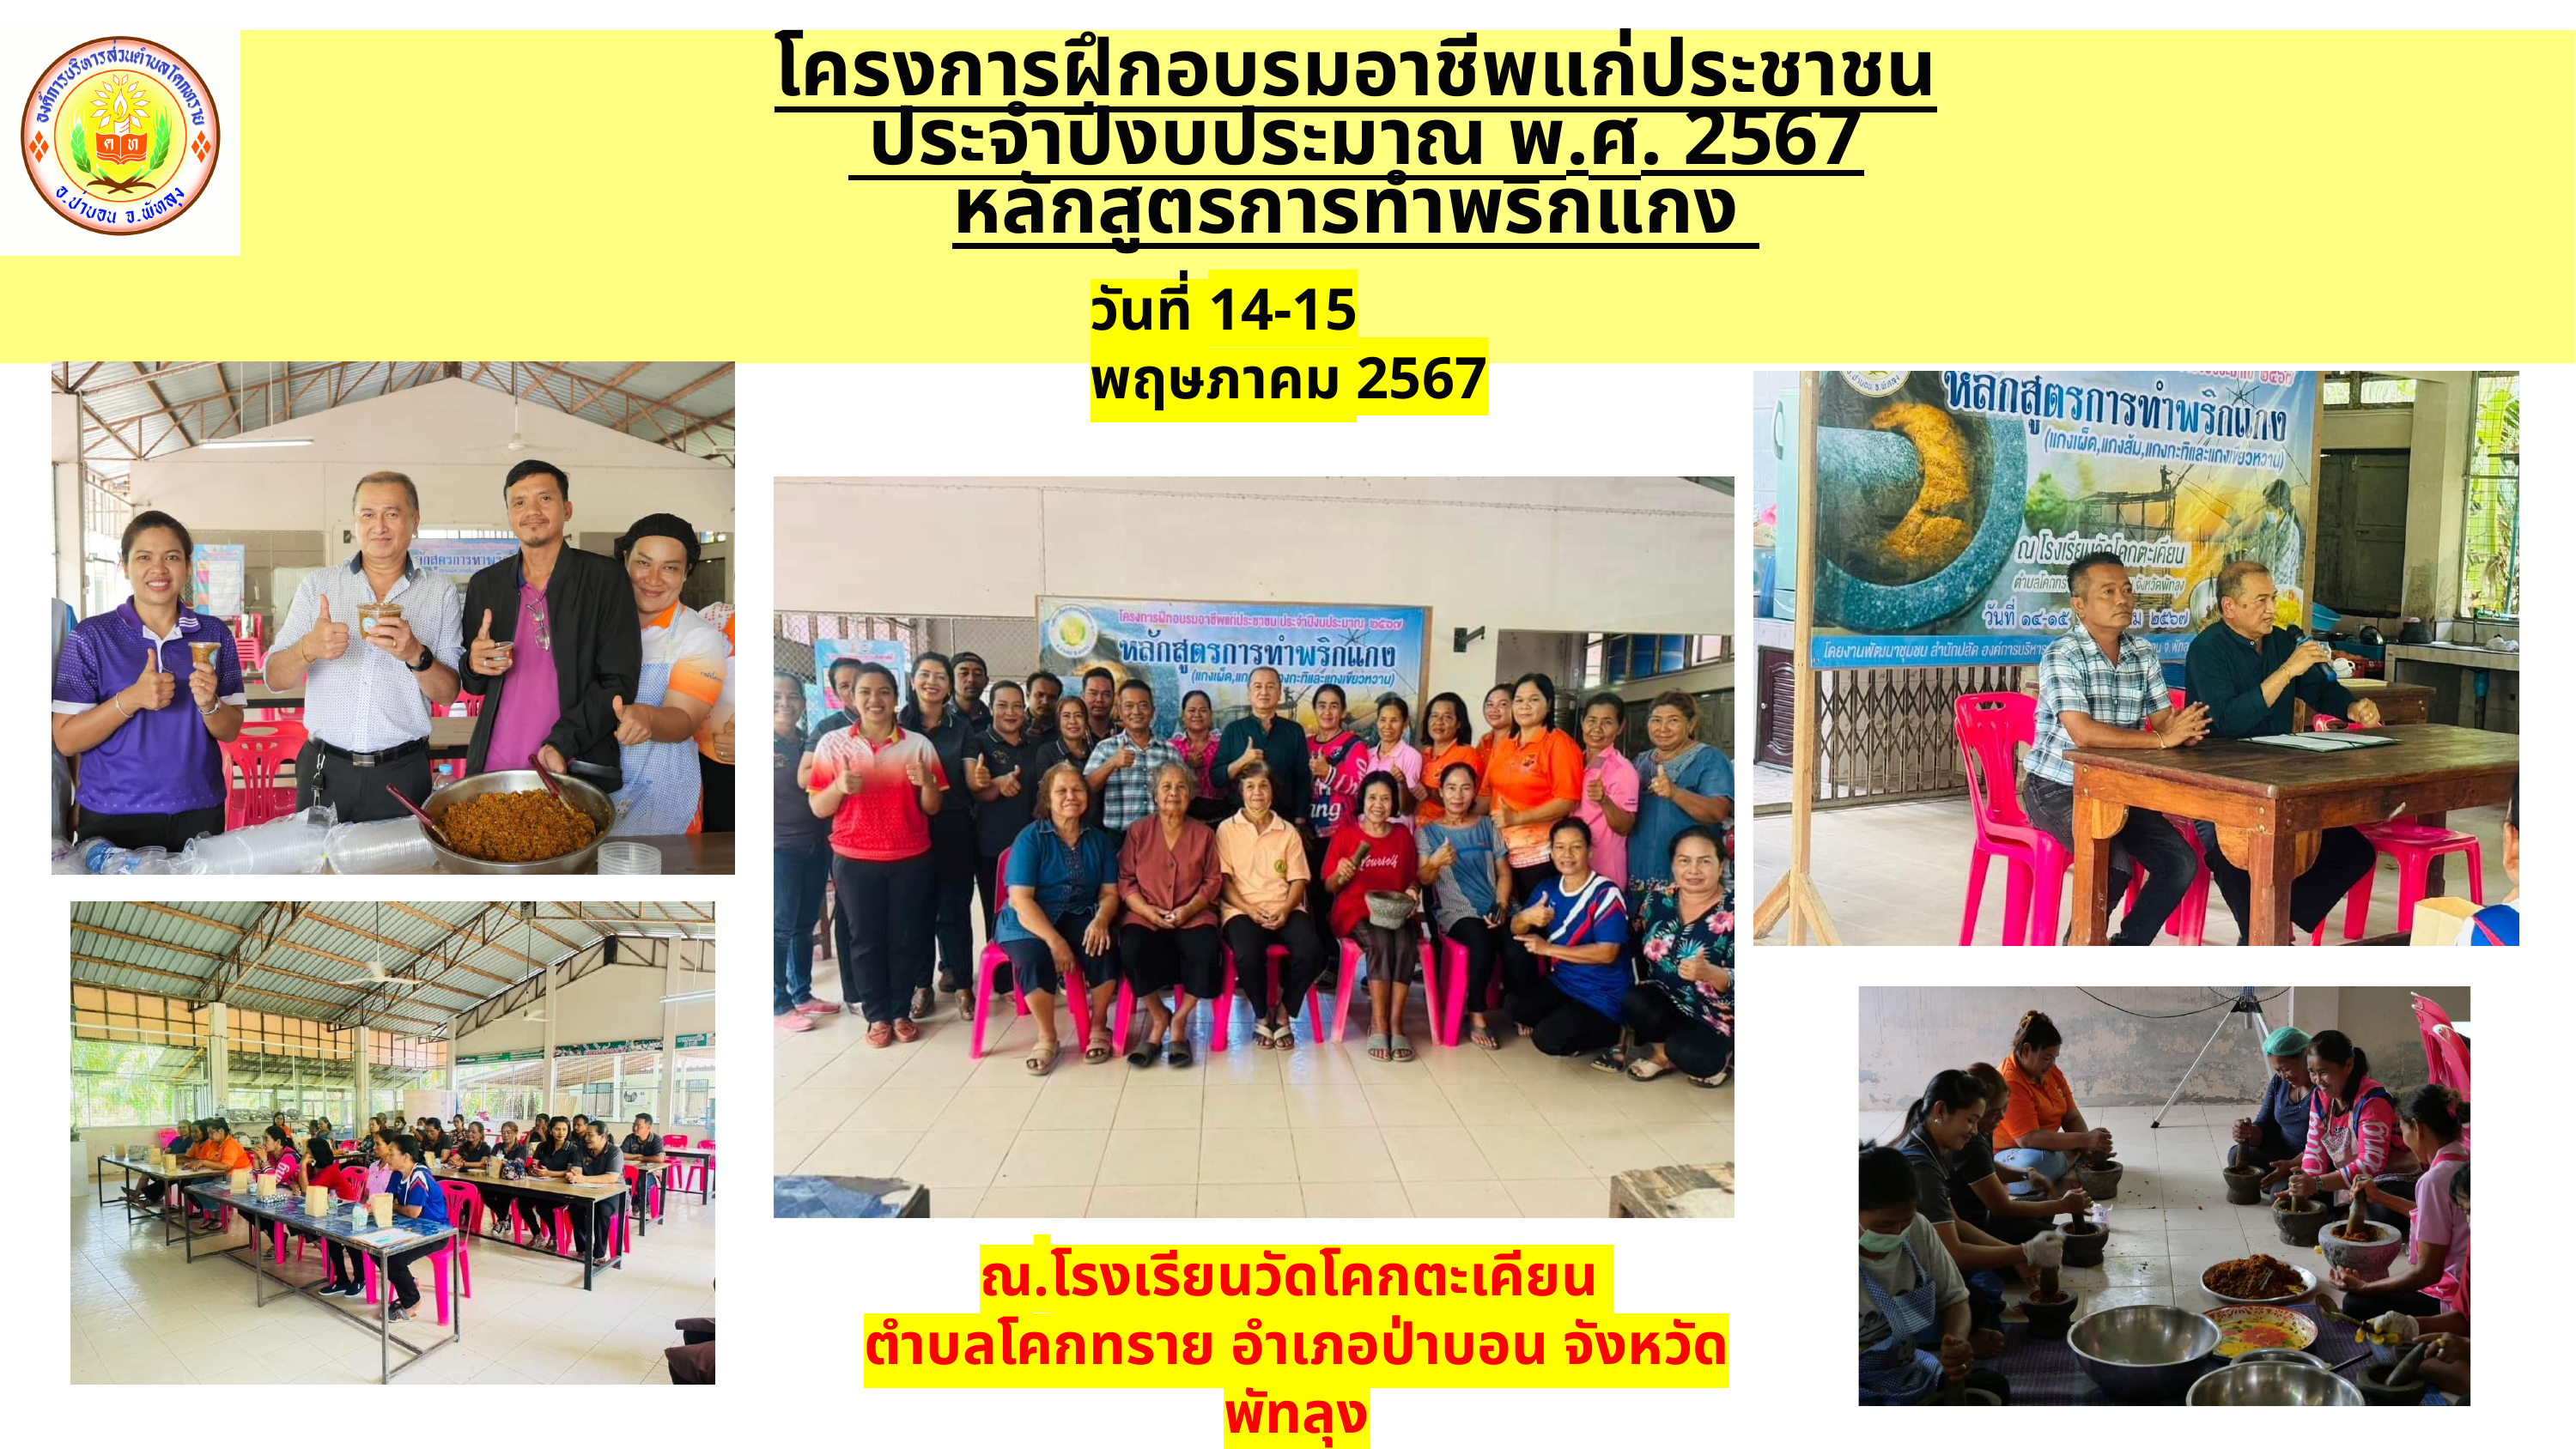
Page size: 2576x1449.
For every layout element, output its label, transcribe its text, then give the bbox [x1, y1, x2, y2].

picture [51, 361, 735, 875]
text_box ณ.โรงเรียนวัดโคกตะเคียน ตำบลโคกทราย อำเภอป่าบอน จังหวัดพัทลุง [840, 1232, 1753, 1449]
picture [70, 901, 715, 1385]
text_box วันที่ 14-15 พฤษภาคม 2567 [1077, 266, 1600, 417]
picture [774, 476, 1735, 1218]
text_box โครงการฝึกอบรมอาชีพแก่ประชาชน ประจำปีงบประมาณ พ.ศ. 2567 หลักสูตรการทำพริกแกง [318, 42, 2394, 249]
text_box [0, 28, 2576, 366]
picture [0, 15, 240, 256]
picture [1858, 986, 2471, 1406]
picture [1753, 371, 2520, 946]
